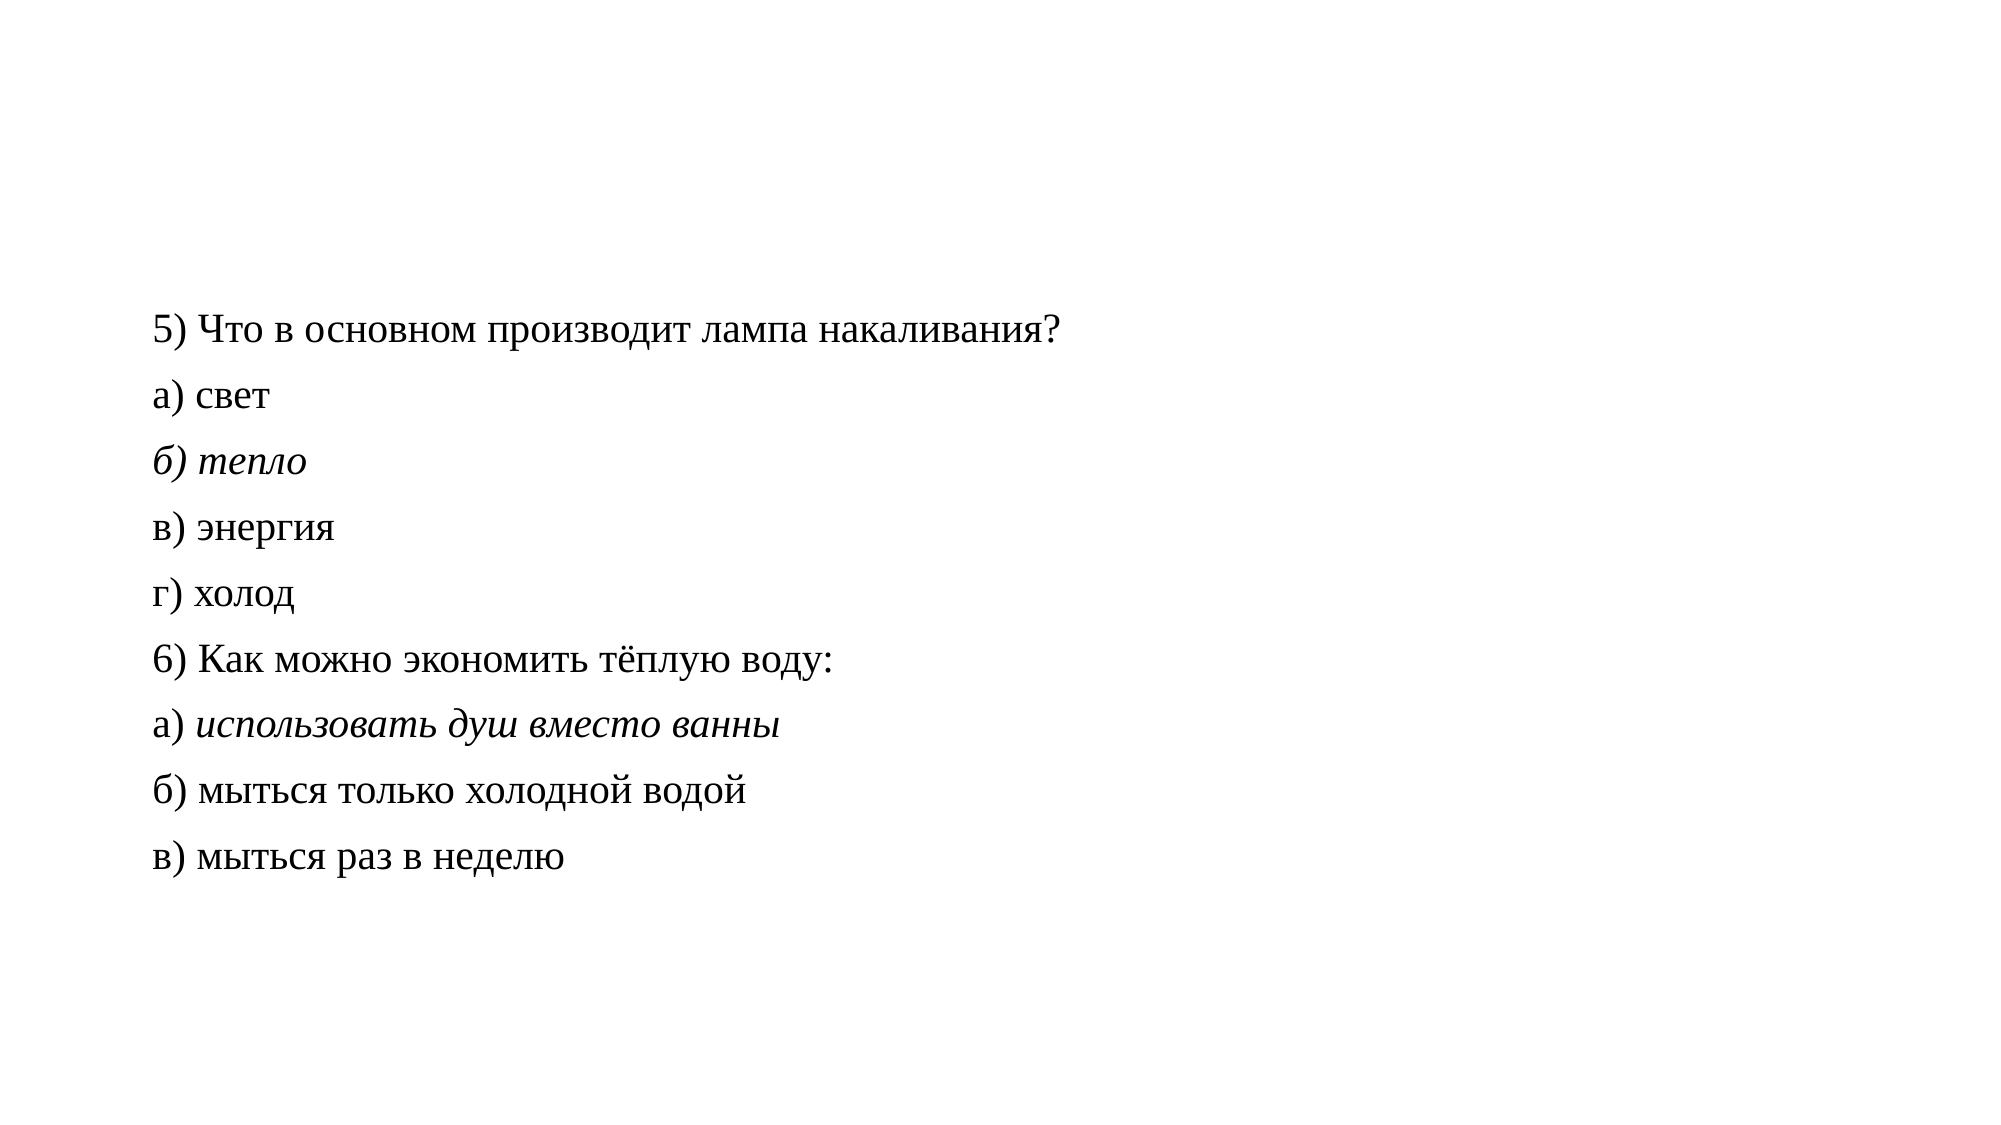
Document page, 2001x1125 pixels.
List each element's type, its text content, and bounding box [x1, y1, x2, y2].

list 5) Что в основном производит лампа накаливания? а) свет б) тепло в) энергия г) холод 6) Как можно экономить тёплую воду: а) использовать душ вместо ванны б) мыться только холодной водой в) мыться раз в неделю [137, 299, 1863, 1014]
